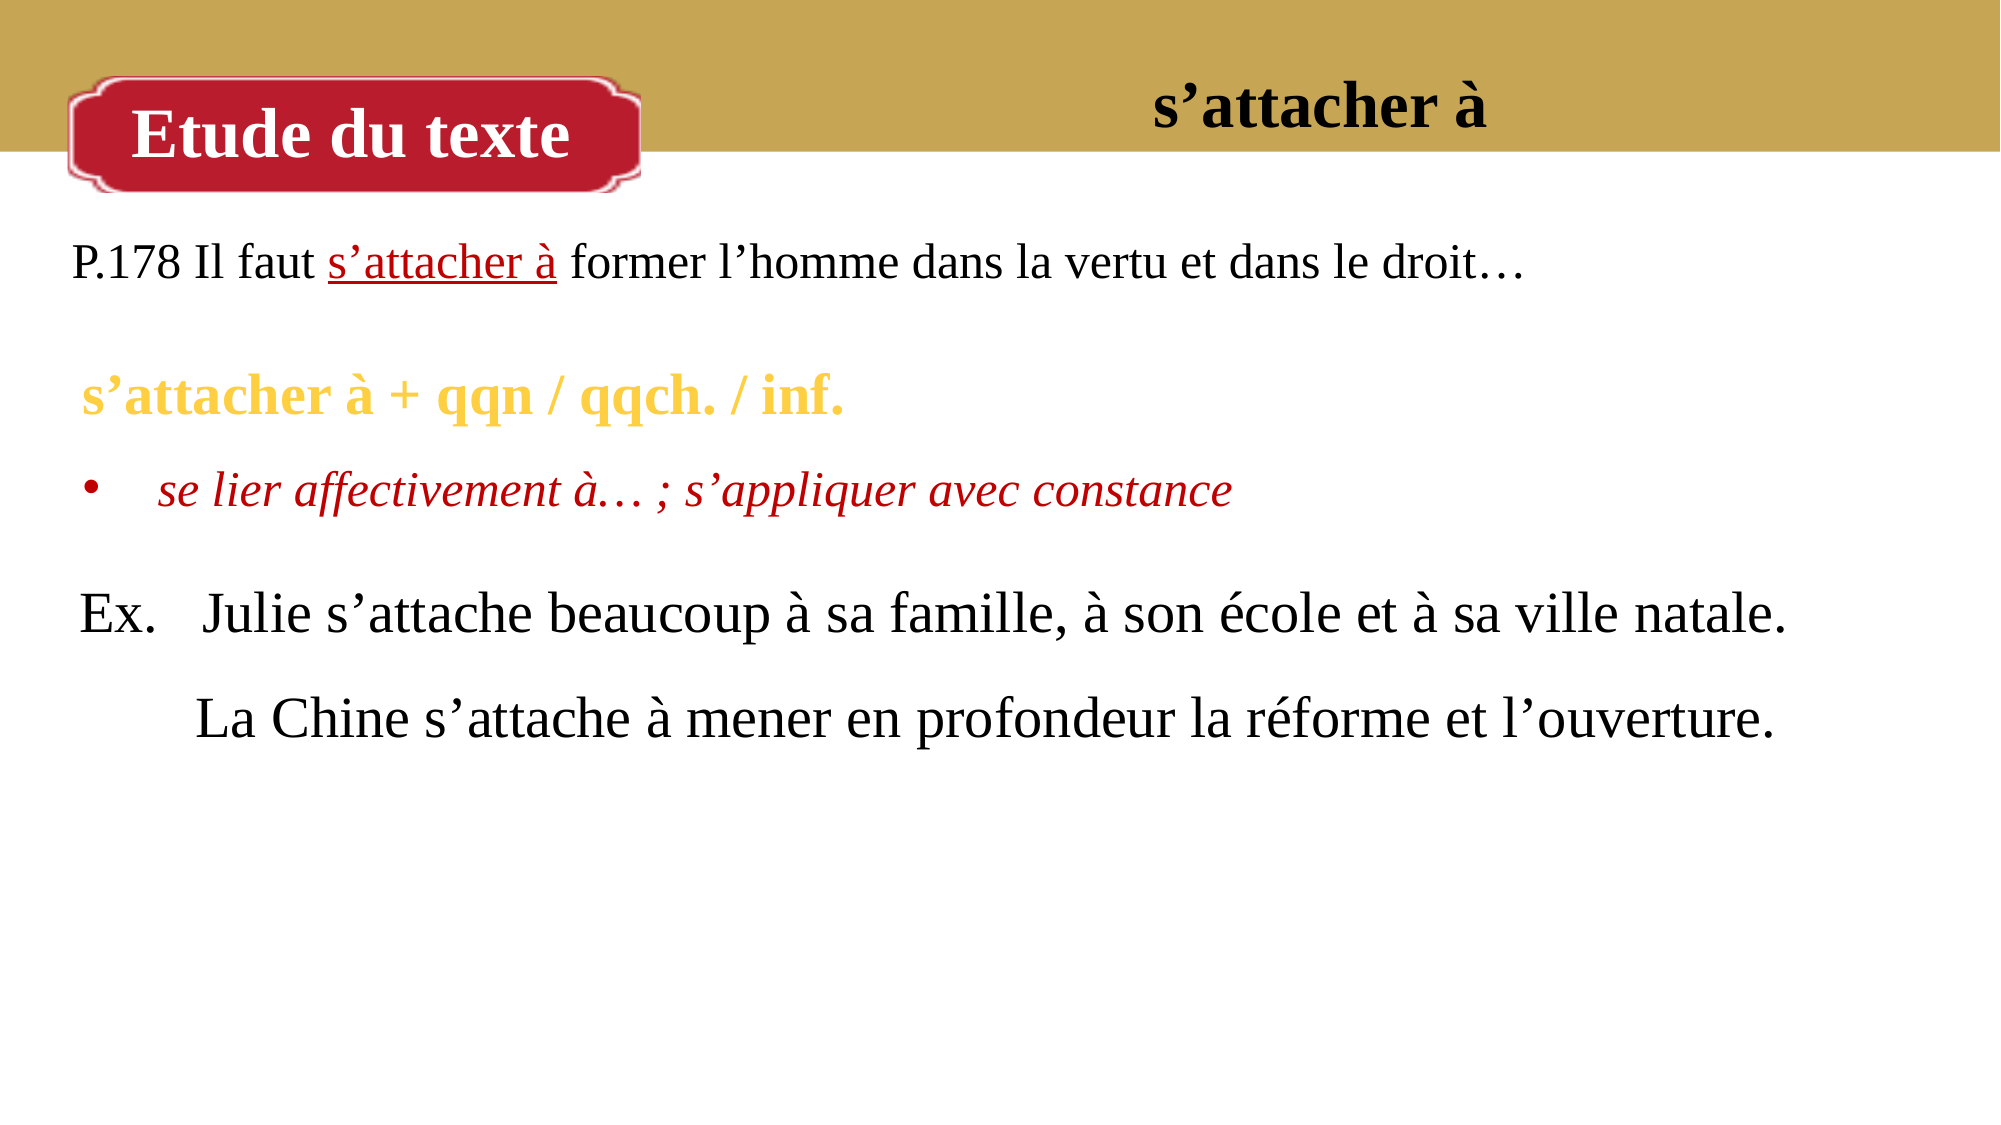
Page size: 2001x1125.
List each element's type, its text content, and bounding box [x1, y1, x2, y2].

text_box [0, 0, 2000, 153]
picture [67, 76, 641, 193]
text_box s’attacher à + qqn / qqch. / inf. se lier affectivement à… ; s’appliquer avec constance [67, 314, 1870, 529]
text_box Ex. Julie s’attache beaucoup à sa famille, à son école et à sa ville natale. La Chine s’attache à mener en profondeur la réforme et l’ouverture. [64, 531, 1917, 757]
text_box s’attacher à [675, 53, 1950, 134]
text_box P.178 Il faut s’attacher à former l’homme dans la vertu et dans le droit… [56, 220, 1925, 296]
